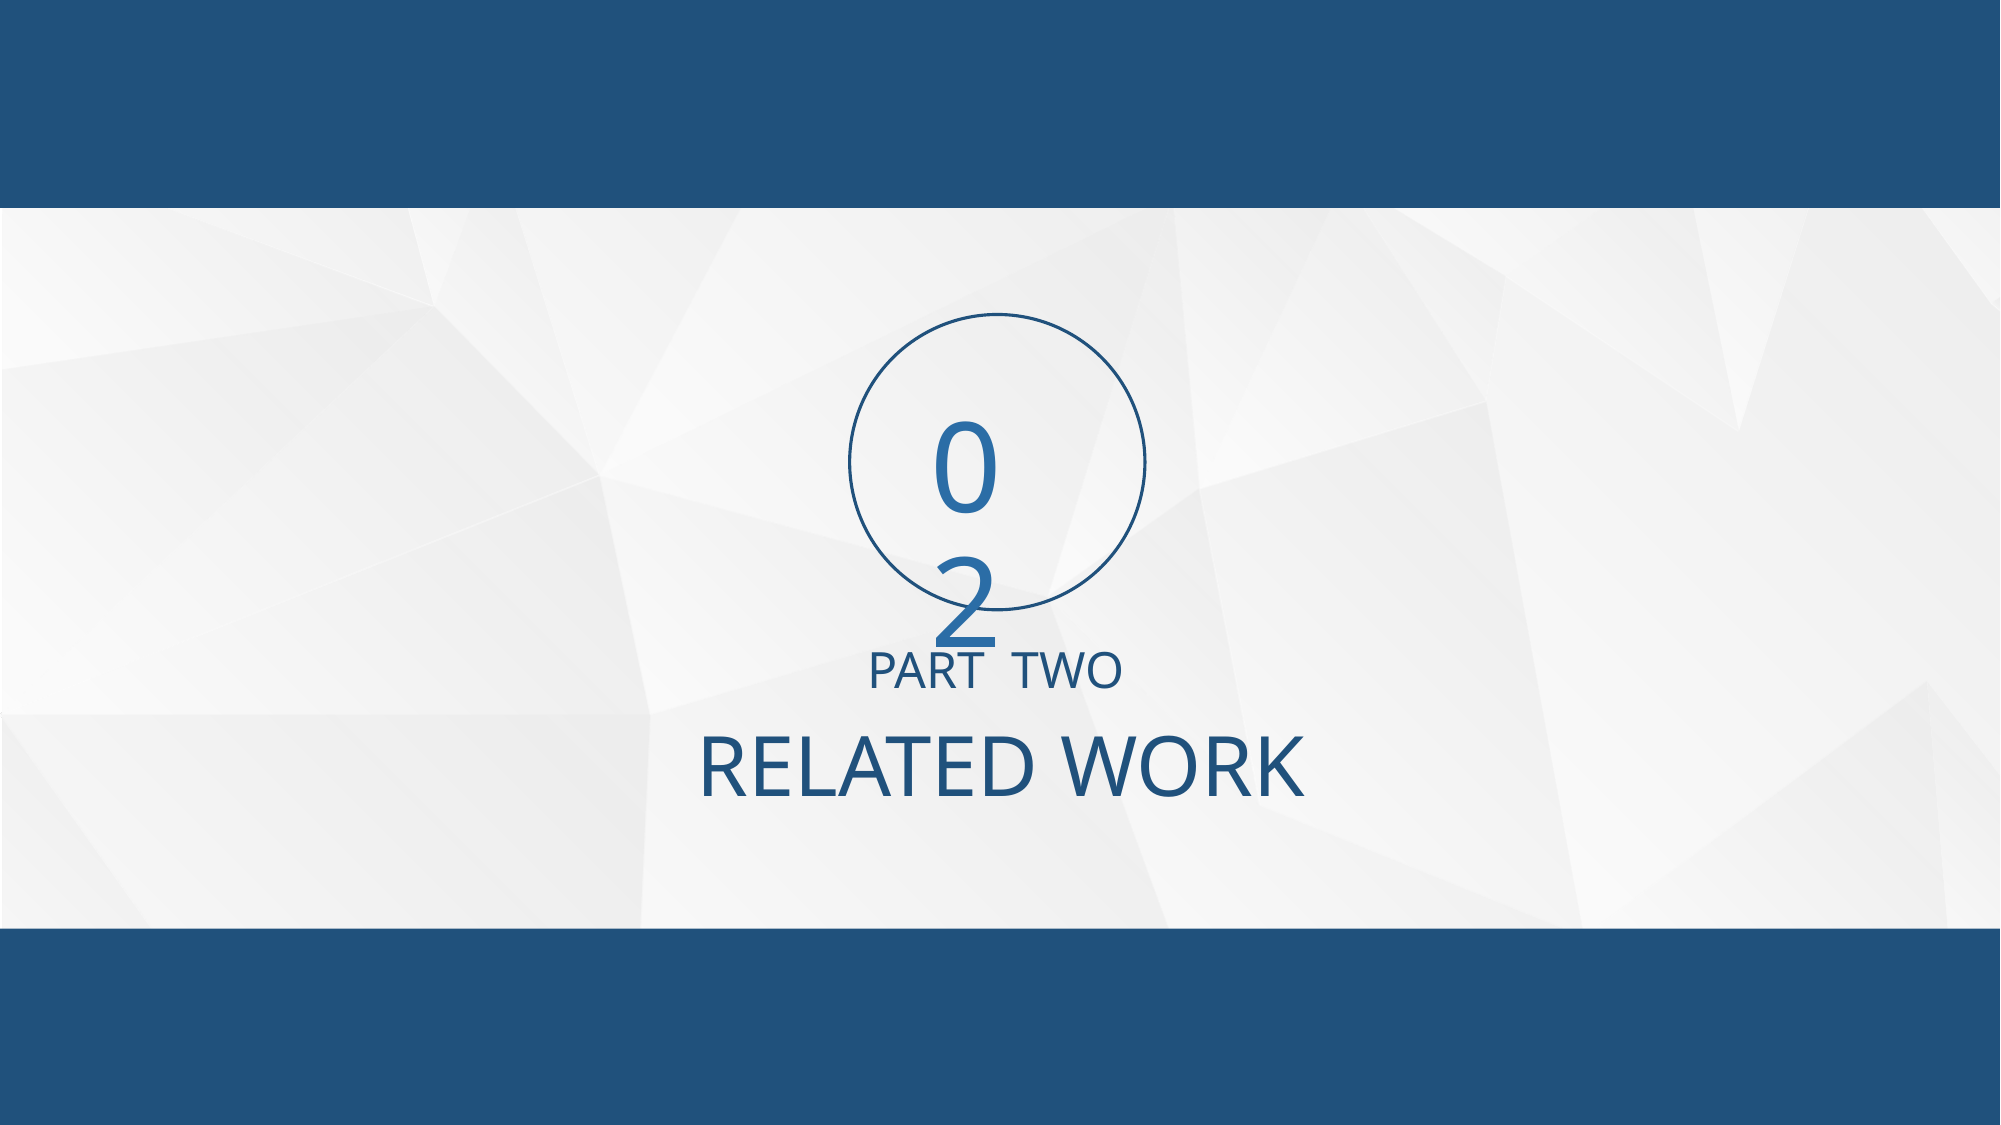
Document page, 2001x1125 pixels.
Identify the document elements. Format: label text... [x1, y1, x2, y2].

list RELATED WORK [574, 717, 1428, 799]
list PART TWO [840, 638, 1151, 717]
picture [0, 0, 2001, 1125]
list 02 [915, 397, 1087, 563]
